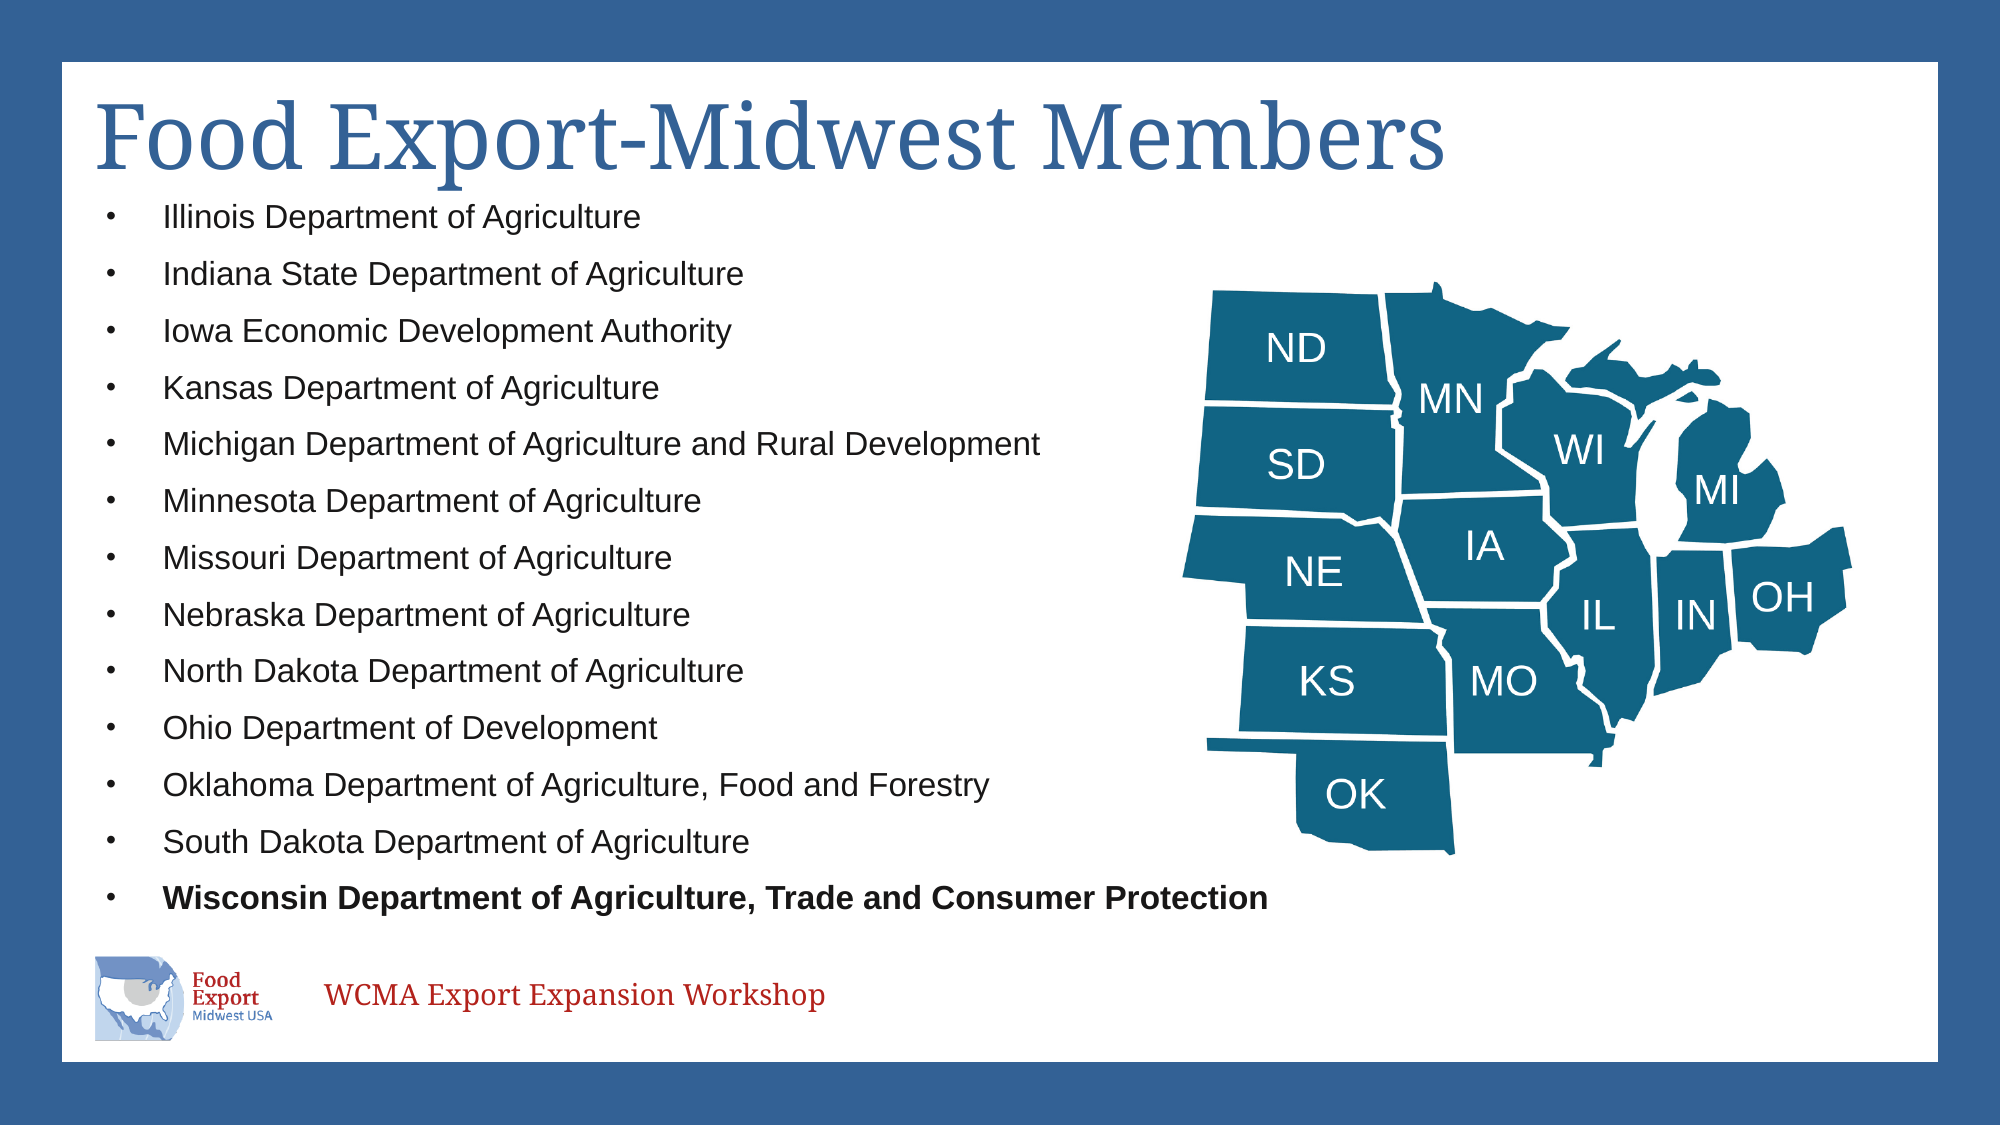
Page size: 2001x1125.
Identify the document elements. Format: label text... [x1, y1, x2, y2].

footer WCMA Export Expansion Workshop [308, 963, 923, 1042]
picture [1142, 209, 1865, 933]
list Food Export-Midwest Members [79, 83, 1846, 197]
text_box Illinois Department of Agriculture Indiana State Department of Agriculture Iowa Economic Development Authority Kansas Department of Agriculture Michigan Department of Agriculture and Rural Development Minnesota Department of Agriculture Missouri Department of Agriculture Nebraska Department of Agriculture North Dakota Department of Agriculture Ohio Department of Development Oklahoma Department of Agriculture, Food and Forestry South Dakota Department of Agriculture Wisconsin Department of Agriculture, Trade and Consumer Protection [91, 192, 1333, 963]
